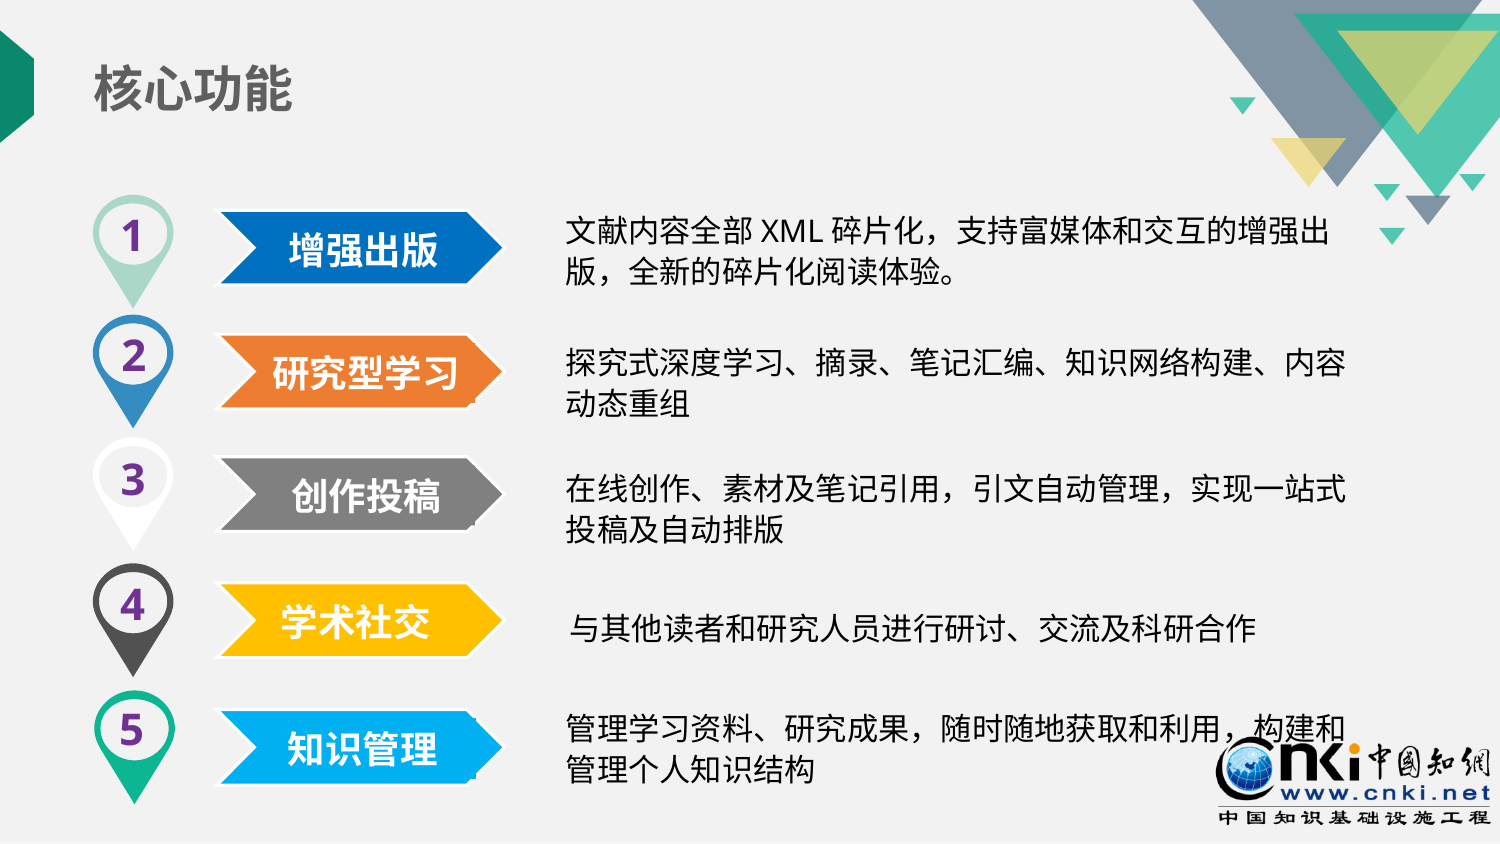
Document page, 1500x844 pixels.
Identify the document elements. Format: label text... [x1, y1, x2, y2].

text_box 在线创作、素材及笔记引用，引文自动管理，实现一站式投稿及自动排版 [551, 458, 1370, 556]
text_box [92, 314, 174, 429]
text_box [94, 690, 175, 805]
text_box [92, 194, 174, 309]
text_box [216, 210, 505, 285]
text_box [92, 563, 174, 678]
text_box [216, 582, 505, 658]
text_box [216, 334, 505, 409]
text_box 与其他读者和研究人员进行研讨、交流及科研合作 [554, 598, 1272, 654]
text_box 核心功能 [78, 49, 890, 125]
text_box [216, 456, 505, 532]
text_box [216, 709, 505, 786]
text_box 探究式深度学习、摘录、笔记汇编、知识网络构建、内容动态重组 [551, 332, 1385, 430]
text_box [92, 437, 174, 552]
text_box 文献内容全部XML碎片化，支持富媒体和交互的增强出版，全新的碎片化阅读体验。 [551, 200, 1385, 298]
picture [1192, 719, 1500, 844]
text_box 管理学习资料、研究成果，随时随地获取和利用，构建和管理个人知识结构 [551, 697, 1370, 795]
